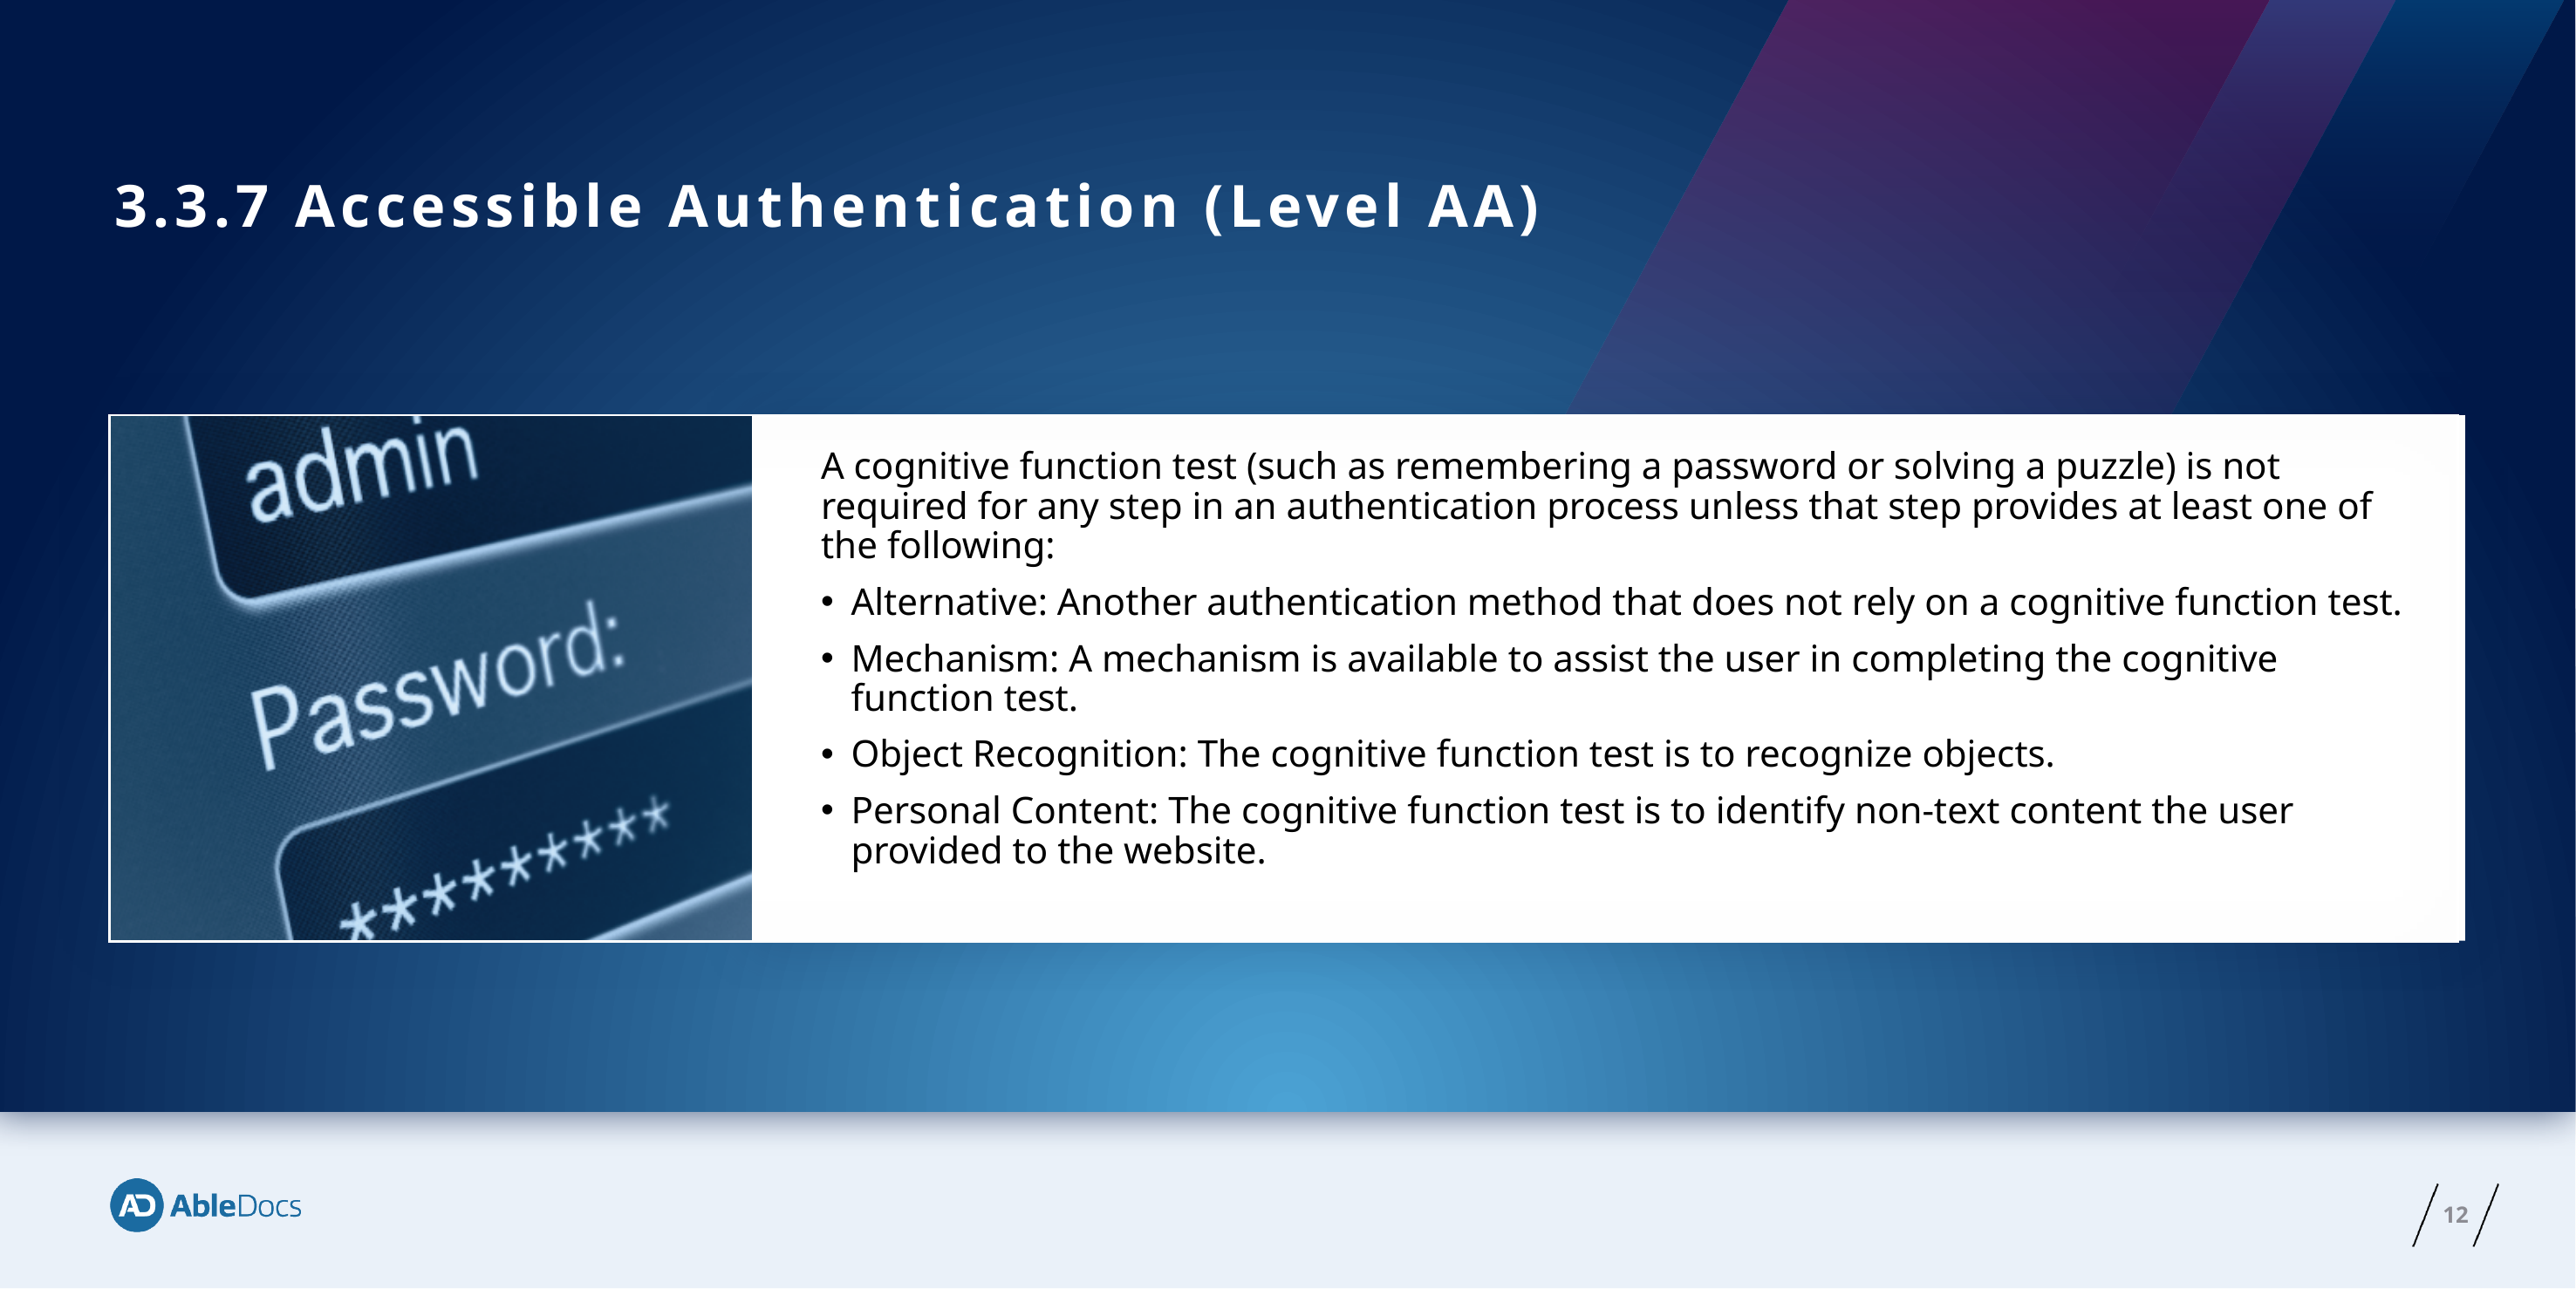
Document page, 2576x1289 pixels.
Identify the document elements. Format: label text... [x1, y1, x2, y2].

title 3.3.7 Accessible Authentication (Level AA) [114, 176, 2470, 240]
picture [2412, 1183, 2499, 1247]
list A cognitive function test (such as remembering a password or solving a puzzle) is not required for any step in an authentication process unless that step provides at least one of the following: Alternative: Another authentication method that does not rely on a cognitive function test. Mechanism: A mechanism is available to assist the user in completing the cognitive function test. Object Recognition: The cognitive function test is to recognize objects. Personal Content: The cognitive function test is to identify non-text content the user provided to the website. [808, 441, 2422, 915]
picture [110, 1178, 301, 1232]
picture [109, 414, 753, 941]
slide_number 12 [2422, 1200, 2491, 1231]
